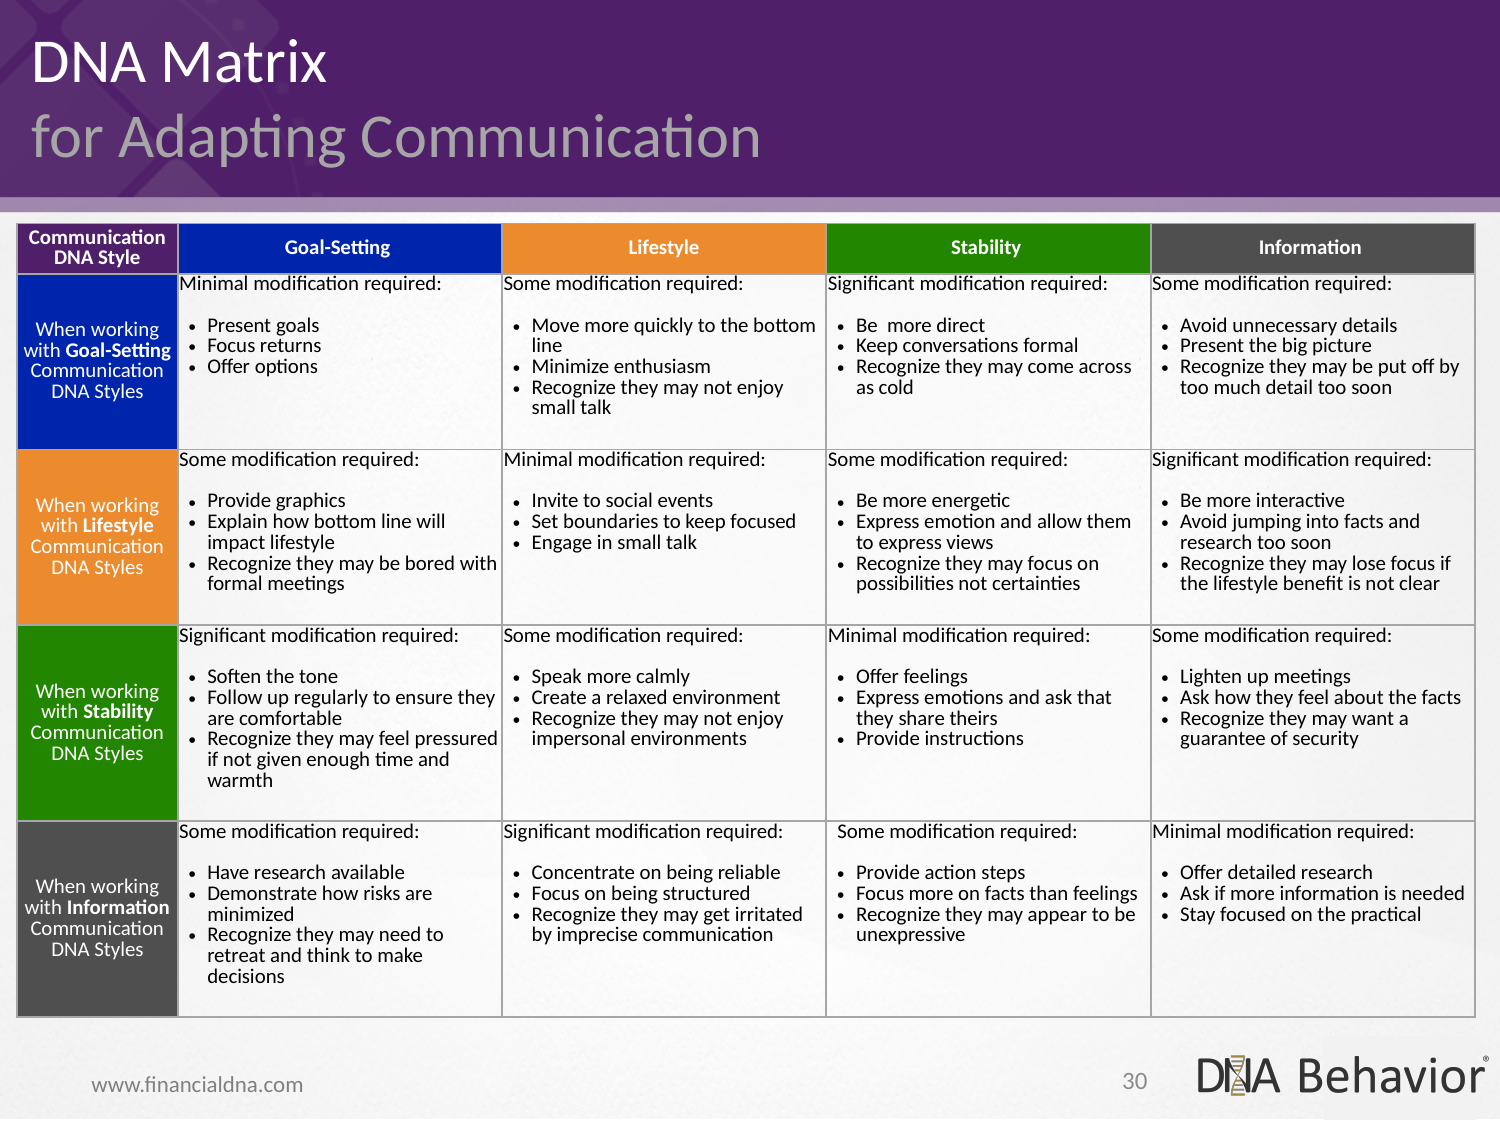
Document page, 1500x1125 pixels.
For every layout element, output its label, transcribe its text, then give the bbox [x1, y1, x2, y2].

table_cell Some modification required: Avoid unnecessary details Present the big picture Recognize they may be put off by too much detail too soon [1152, 275, 1474, 449]
table_cell Minimal modification required: Offer detailed research Ask if more information is needed Stay focused on the practical [1152, 822, 1474, 1016]
table_cell Some modification required: Provide action steps Focus more on facts than feelings Recognize they may appear to be unexpressive [827, 822, 1150, 1016]
table_cell Significant modification required: Be more direct Keep conversations formal Recognize they may come across as cold [827, 275, 1150, 449]
table_cell Some modification required: Be more energetic Express emotion and allow them to express views Recognize they may focus on possibilities not certainties [827, 450, 1150, 624]
table_cell Significant modification required: Be more interactive Avoid jumping into facts and research too soon Recognize they may lose focus if the lifestyle benefit is not clear [1152, 450, 1474, 624]
table_cell Some modification required: Speak more calmly Create a relaxed environment Recognize they may not enjoy impersonal environments [503, 626, 825, 820]
table_cell Significant modification required: Concentrate on being reliable Focus on being structured Recognize they may get irritated by imprecise communication [503, 822, 825, 1016]
slide_number 30 [812, 1050, 1163, 1110]
table_cell When working with Goal-Setting Communication DNA Styles [18, 275, 177, 449]
table_cell Some modification required: Provide graphics Explain how bottom line will impact lifestyle Recognize they may be bored with formal meetings [179, 450, 501, 624]
table_header Lifestyle [503, 224, 825, 273]
table_cell Minimal modification required: Invite to social events Set boundaries to keep focused Engage in small talk [503, 450, 825, 624]
table_header Information [1152, 224, 1474, 273]
table_cell Some modification required: Have research available Demonstrate how risks are minimized Recognize they may need to retreat and think to make decisions [179, 822, 501, 1016]
text_box DNA Matrix for Adapting Communication [15, 60, 1500, 130]
table_cell Some modification required: Lighten up meetings Ask how they feel about the facts Recognize they may want a guarantee of security [1152, 626, 1474, 820]
table_header Stability [827, 224, 1150, 273]
table_cell Some modification required: Move more quickly to the bottom line Minimize enthusiasm Recognize they may not enjoy small talk [503, 275, 825, 449]
table_cell When working with Lifestyle Communication DNA Styles [18, 450, 177, 624]
table_cell When working with Stability Communication DNA Styles [18, 626, 177, 820]
table_cell Minimal modification required: Offer feelings Express emotions and ask that they share theirs Provide instructions [827, 626, 1150, 820]
picture [0, 0, 1500, 1125]
table_cell Minimal modification required: Present goals Focus returns Offer options [179, 275, 501, 449]
table_cell Significant modification required: Soften the tone Follow up regularly to ensure they are comfortable Recognize they may feel pressured if not given enough time and warmth [179, 626, 501, 820]
table_header Goal-Setting [179, 224, 501, 273]
table_header Communication DNA Style [18, 224, 177, 273]
table_cell When working with Information Communication DNA Styles [18, 822, 177, 1016]
